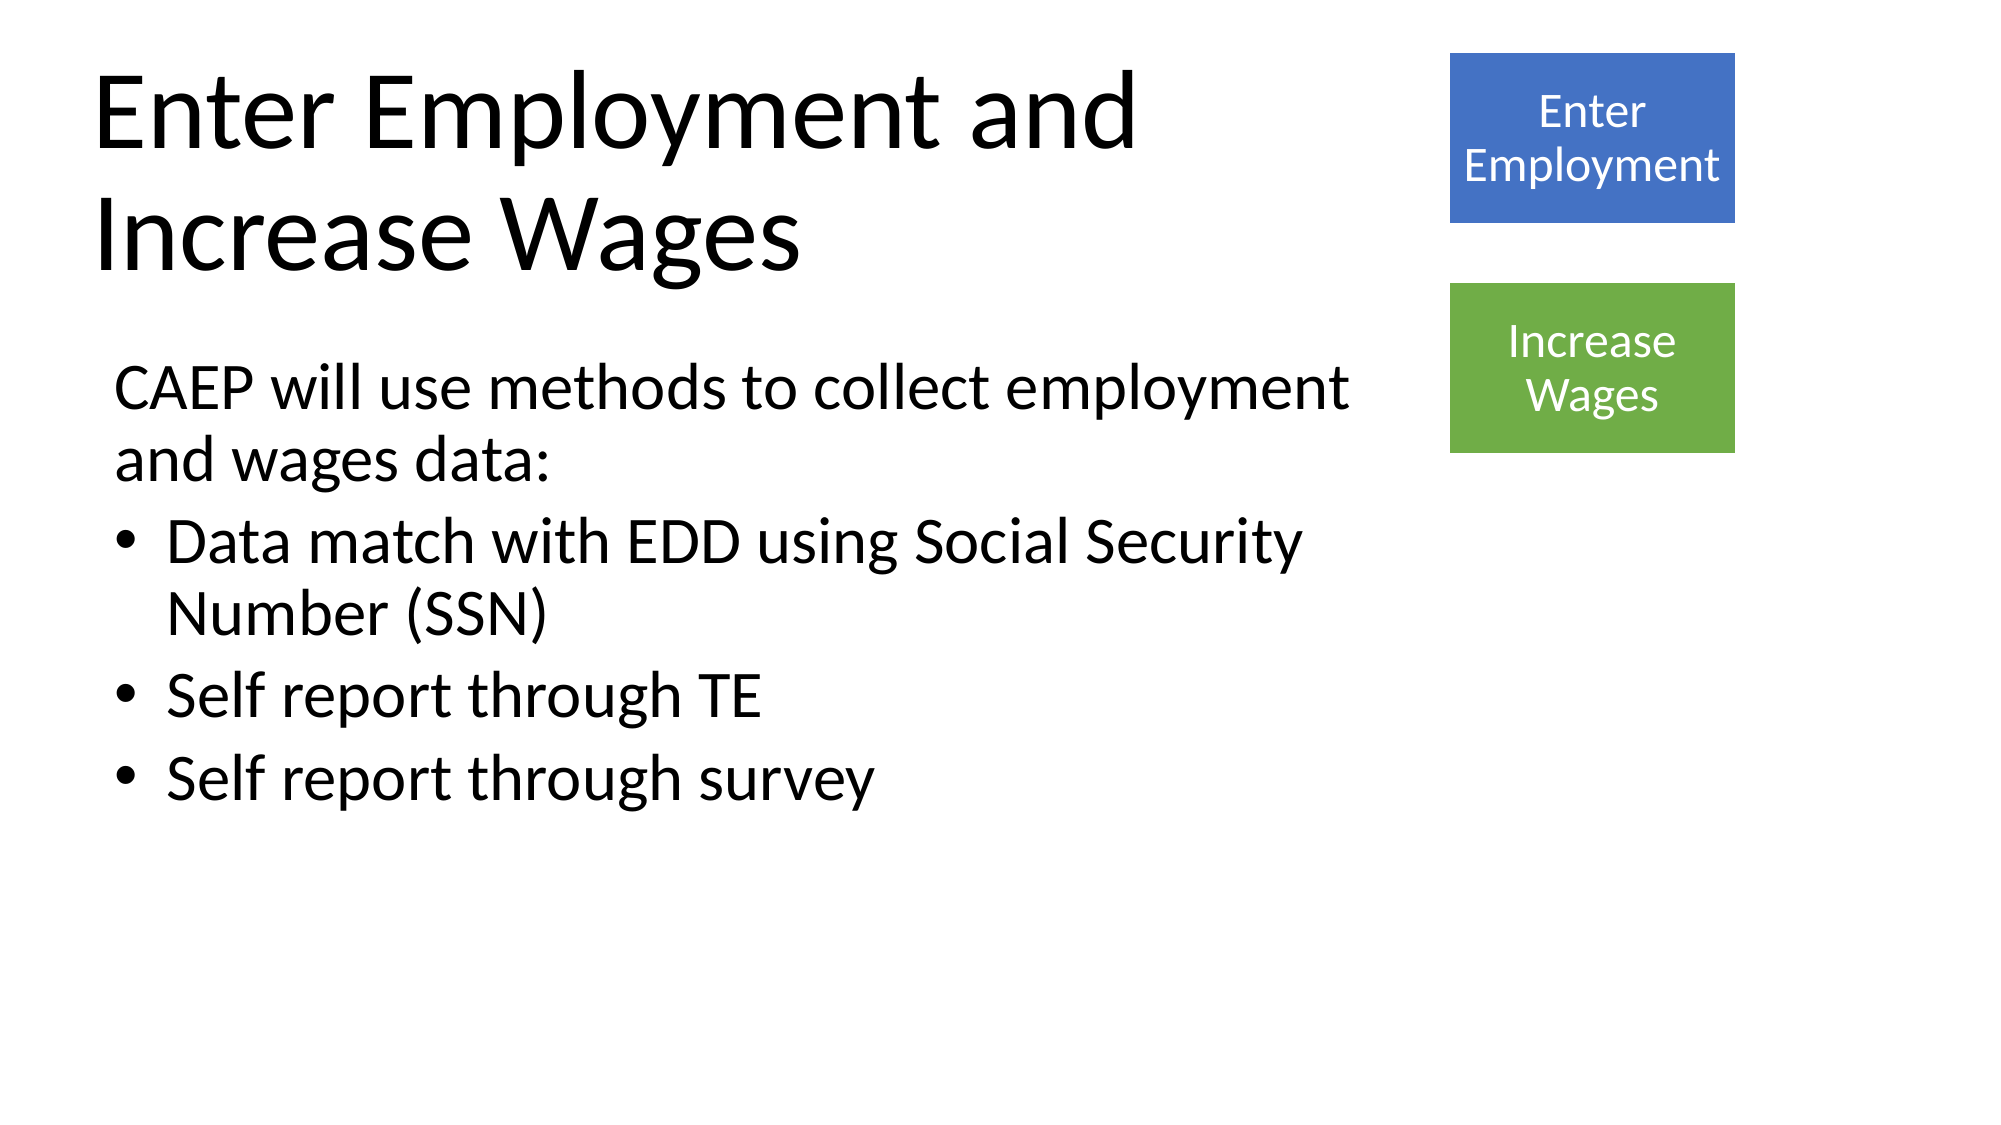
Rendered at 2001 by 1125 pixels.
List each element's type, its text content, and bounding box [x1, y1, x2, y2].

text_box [1448, 281, 1737, 455]
list Enter Employment and Increase Wages [77, 43, 1449, 174]
list CAEP will use methods to collect employment and wages data: Data match with EDD using Social Security Number (SSN) Self report through TE Self report through survey [99, 344, 1483, 1020]
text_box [1448, 51, 1737, 225]
